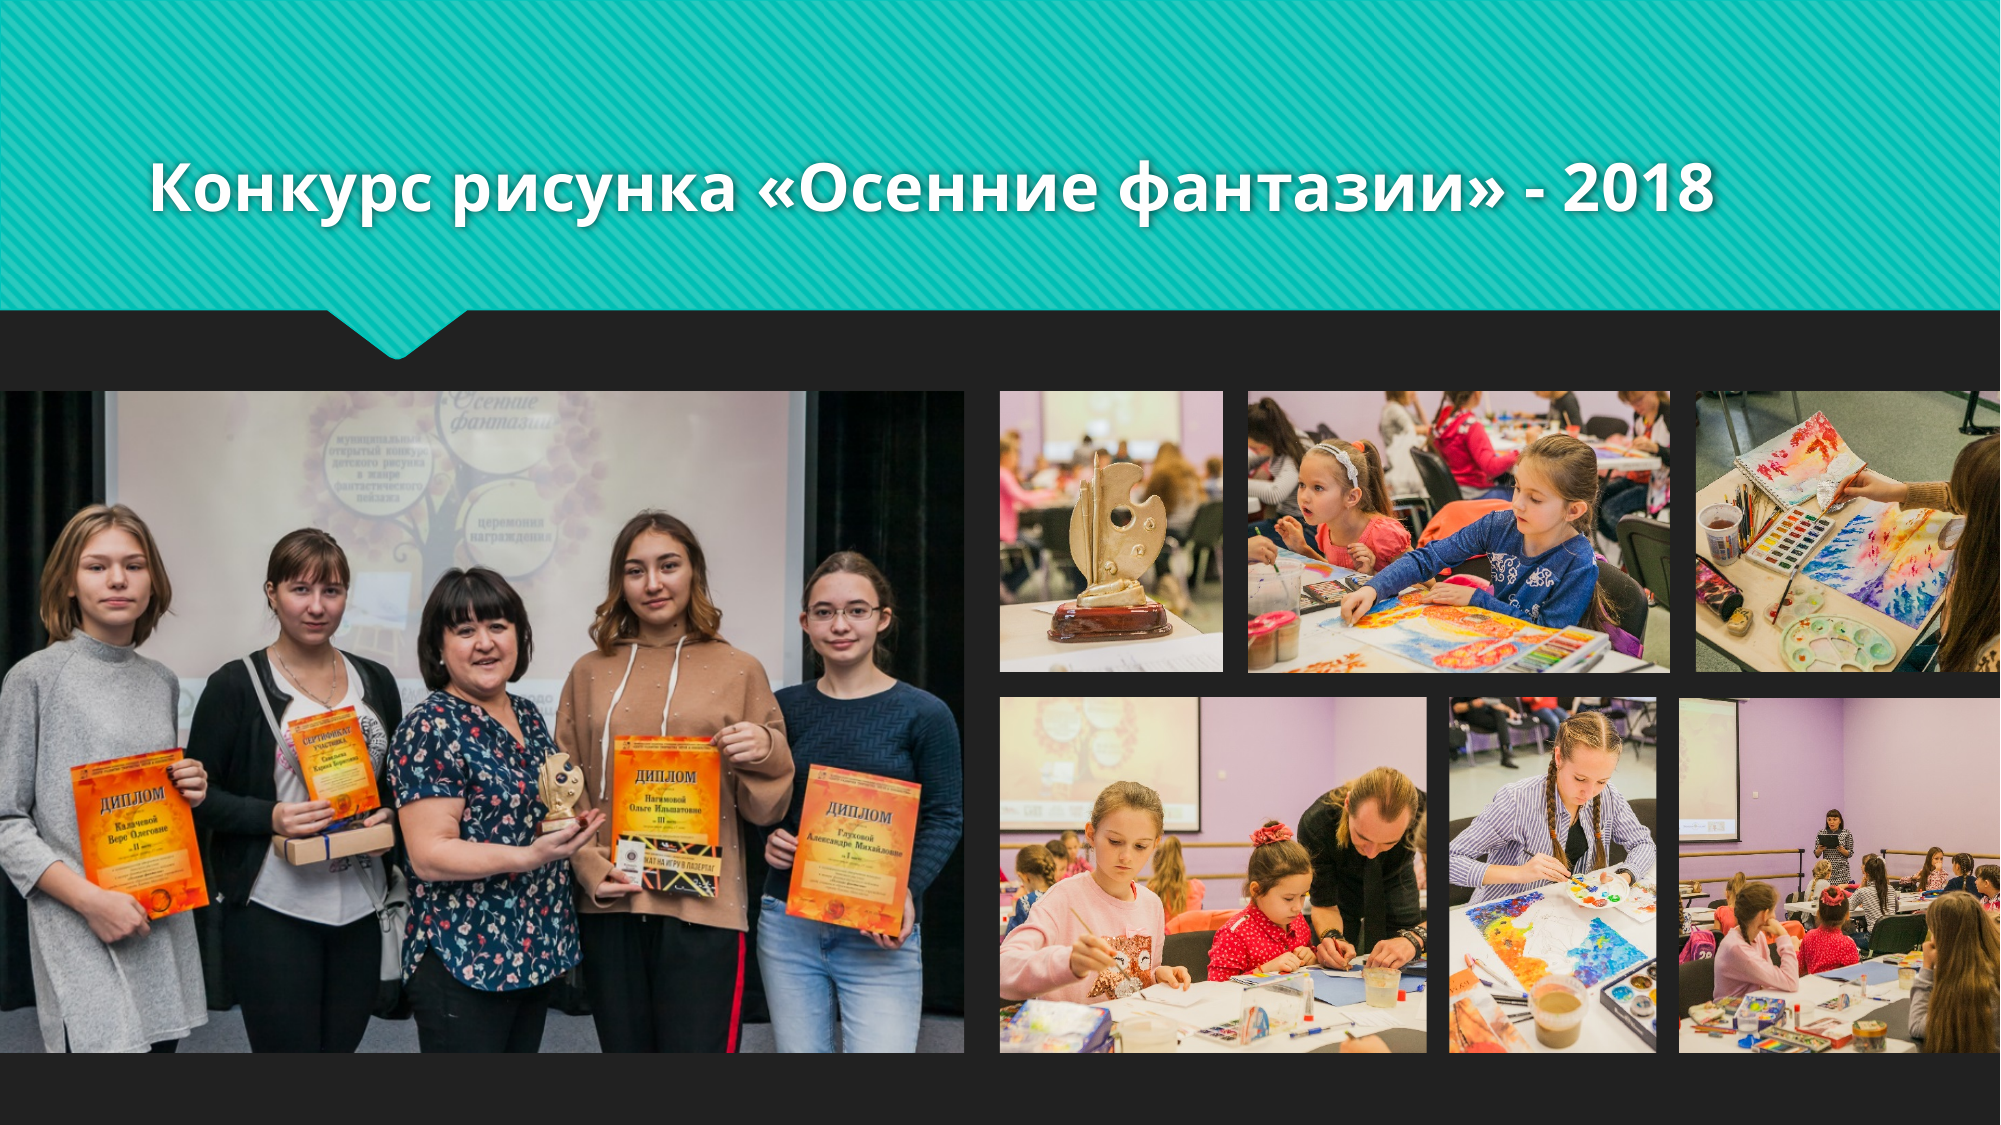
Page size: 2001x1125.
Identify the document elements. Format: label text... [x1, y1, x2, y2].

picture [999, 696, 1427, 1054]
picture [1695, 391, 2000, 672]
picture [0, 391, 965, 1053]
picture [1248, 391, 1671, 673]
picture [1678, 696, 2000, 1054]
picture [1448, 696, 1657, 1054]
title Конкурс рисунка «Осенние фантазии» - 2018 [132, 73, 1868, 233]
picture [999, 391, 1224, 672]
